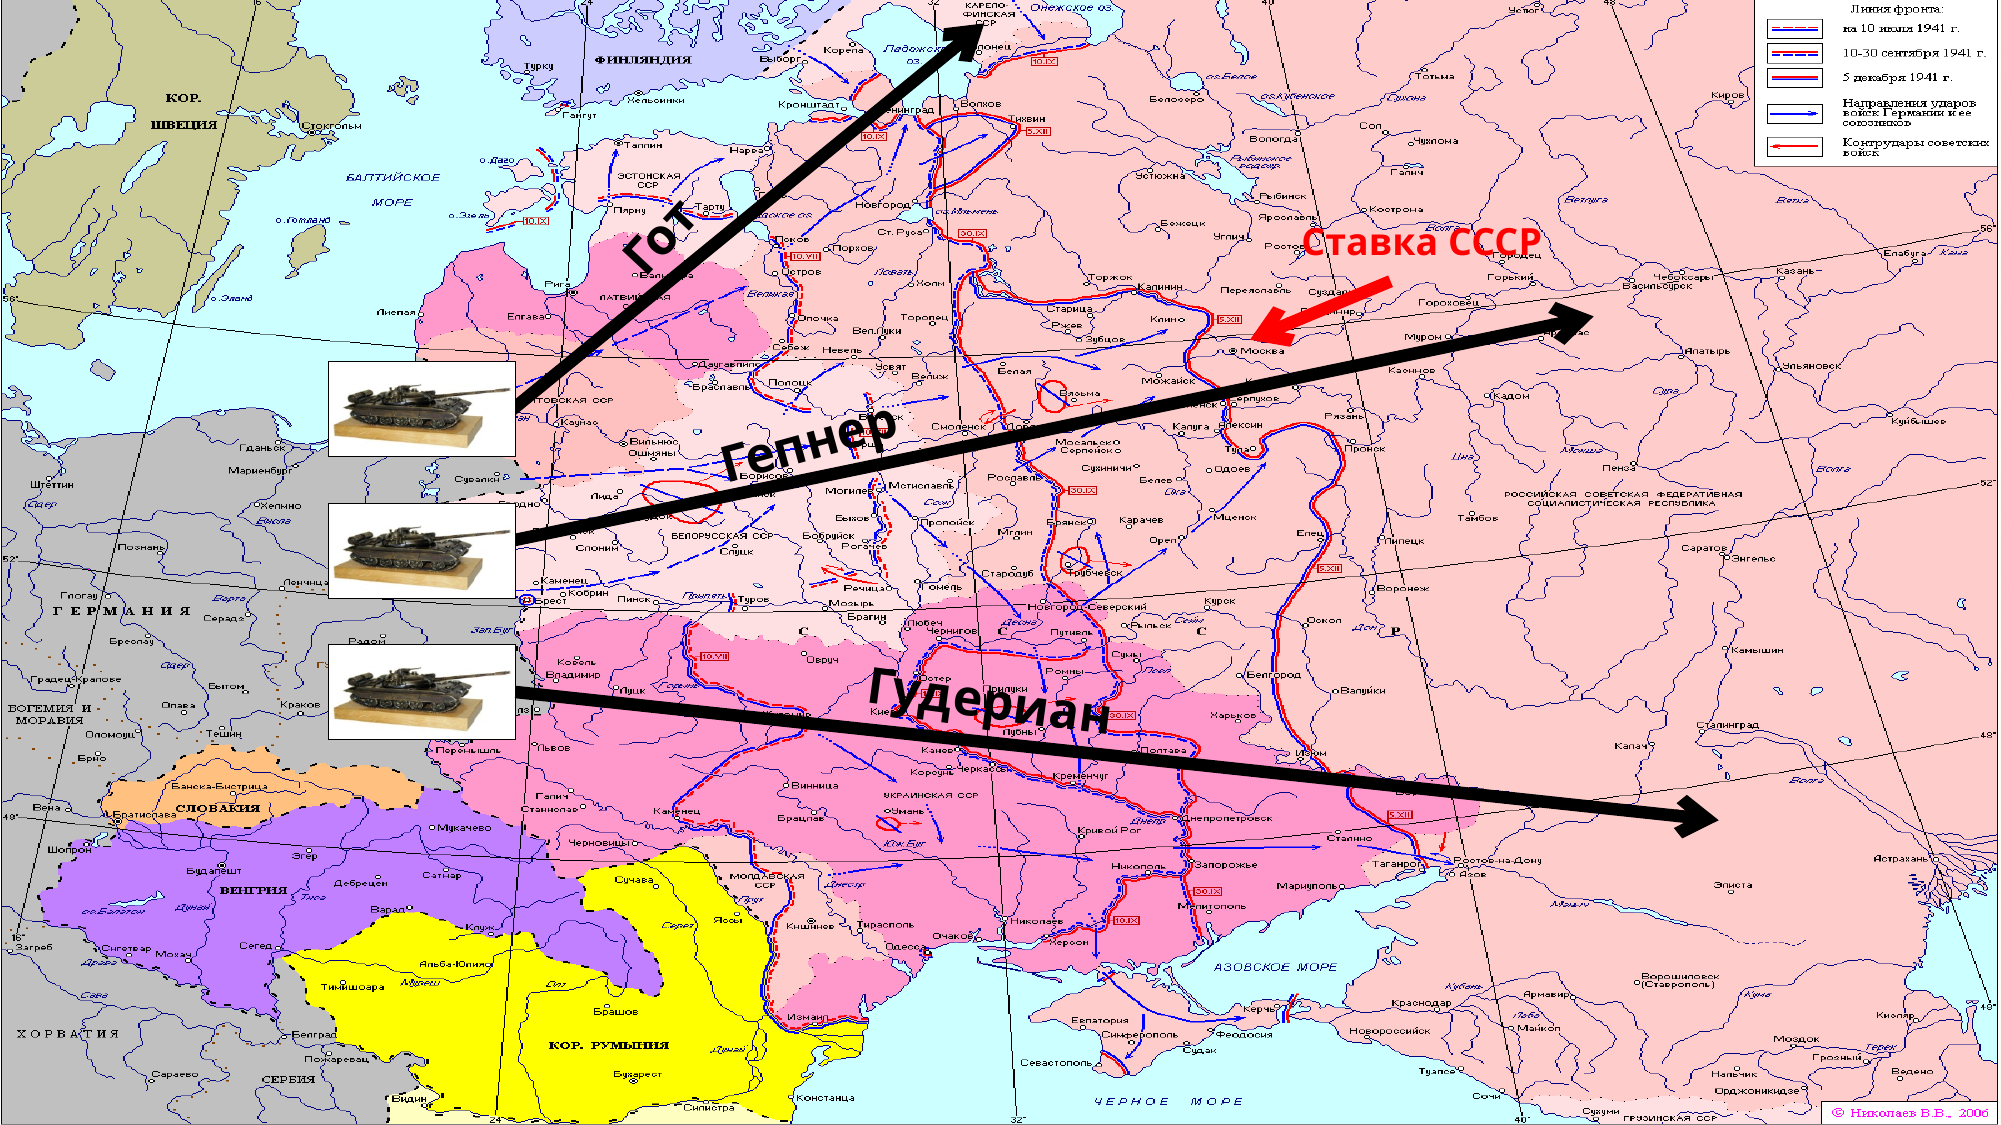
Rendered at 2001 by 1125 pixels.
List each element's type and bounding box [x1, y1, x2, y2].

picture [0, 0, 2000, 1125]
text_box [515, 691, 1720, 821]
text_box [1249, 280, 1391, 341]
text_box [405, 316, 1594, 563]
text_box [515, 0, 938, 314]
